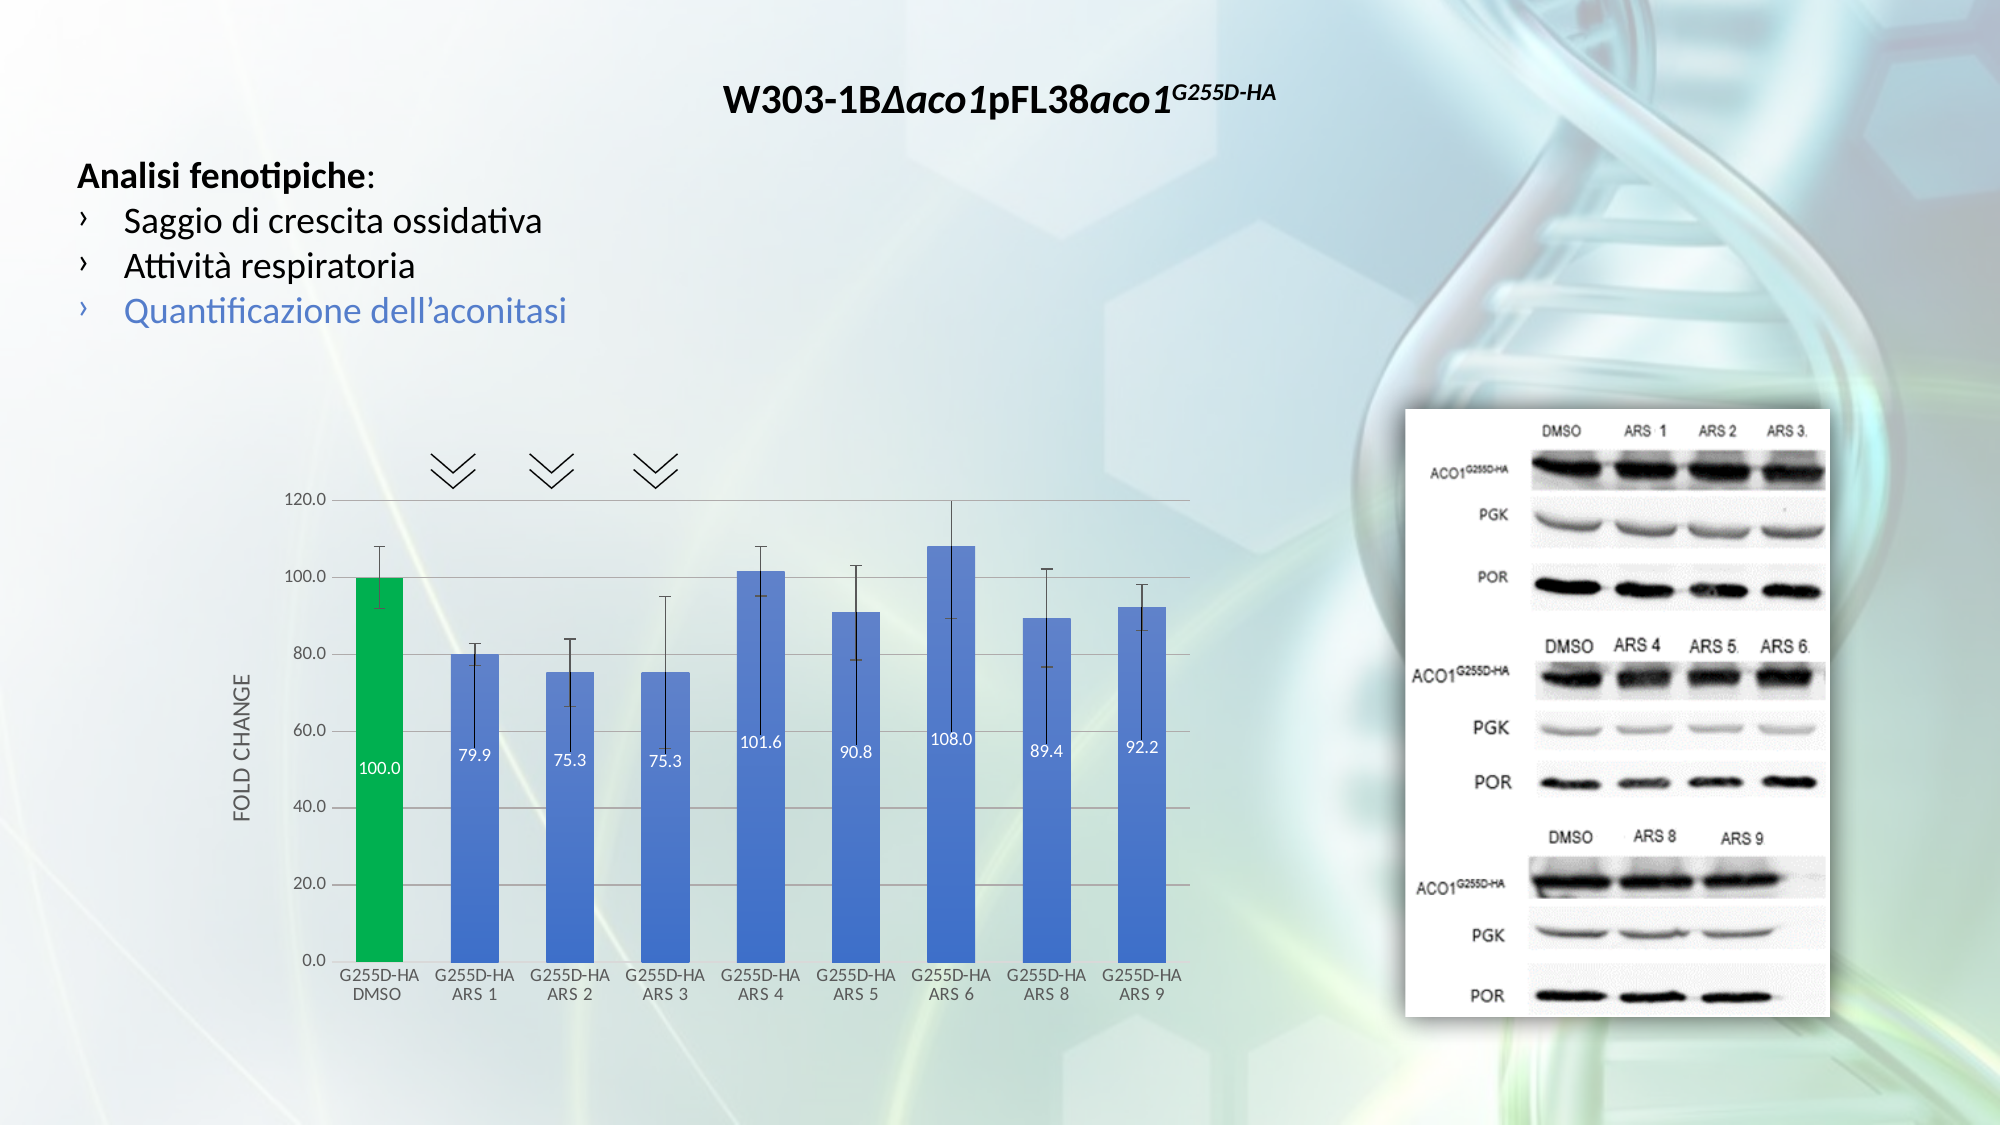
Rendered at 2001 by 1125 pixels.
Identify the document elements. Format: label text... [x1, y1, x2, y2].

text_box Analisi fenotipiche: Saggio di crescita ossidativa Attività respiratoria Quantificazione dell’aconitasi [62, 144, 656, 339]
picture [1405, 409, 1830, 1017]
text_box W303-1BΔaco1pFL38aco1G255D-HA [685, 39, 1315, 129]
picture [615, 429, 696, 514]
picture [412, 429, 494, 514]
picture [511, 429, 592, 514]
chart [196, 480, 1210, 1017]
